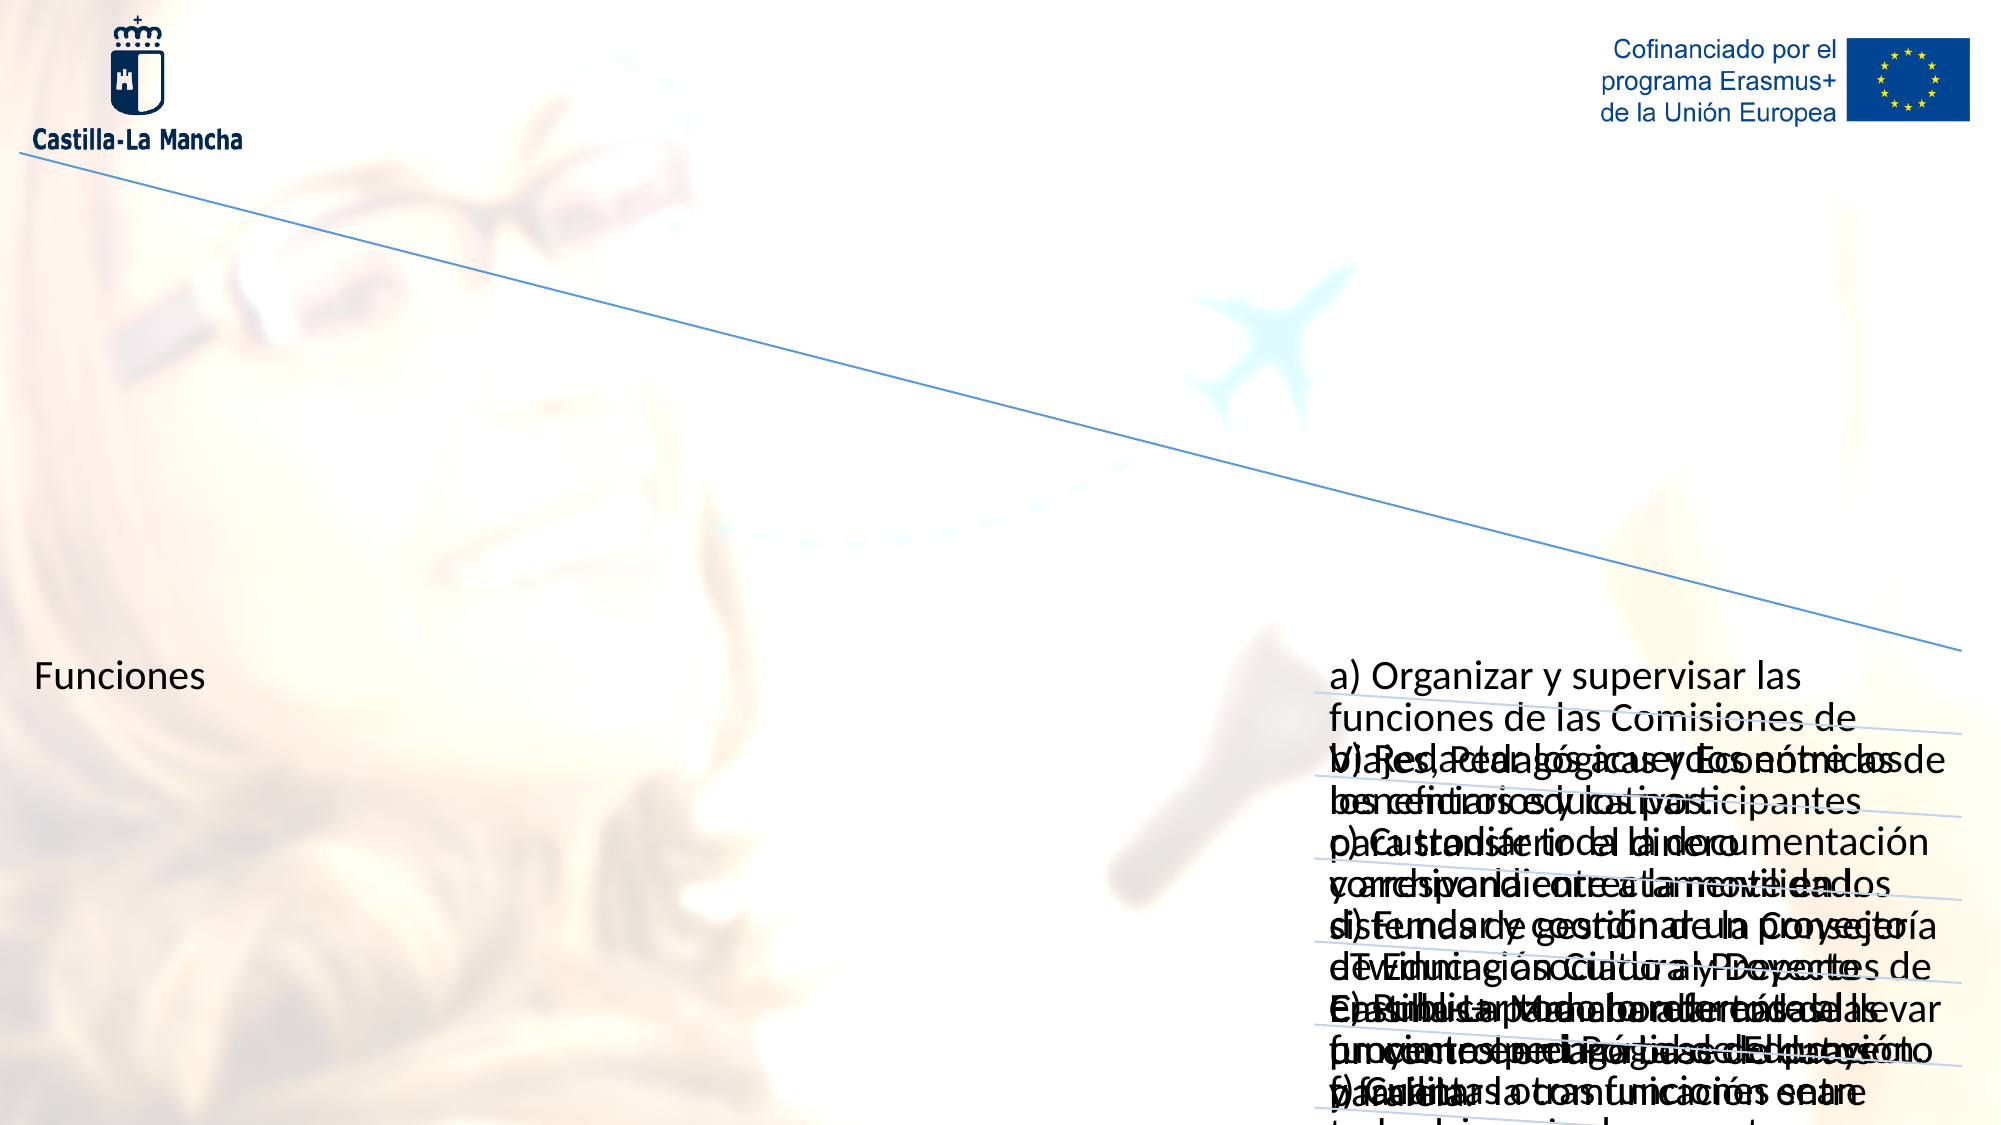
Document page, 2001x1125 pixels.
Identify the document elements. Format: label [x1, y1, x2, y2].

picture [0, 0, 2000, 1125]
text_box [19, 152, 1962, 1125]
